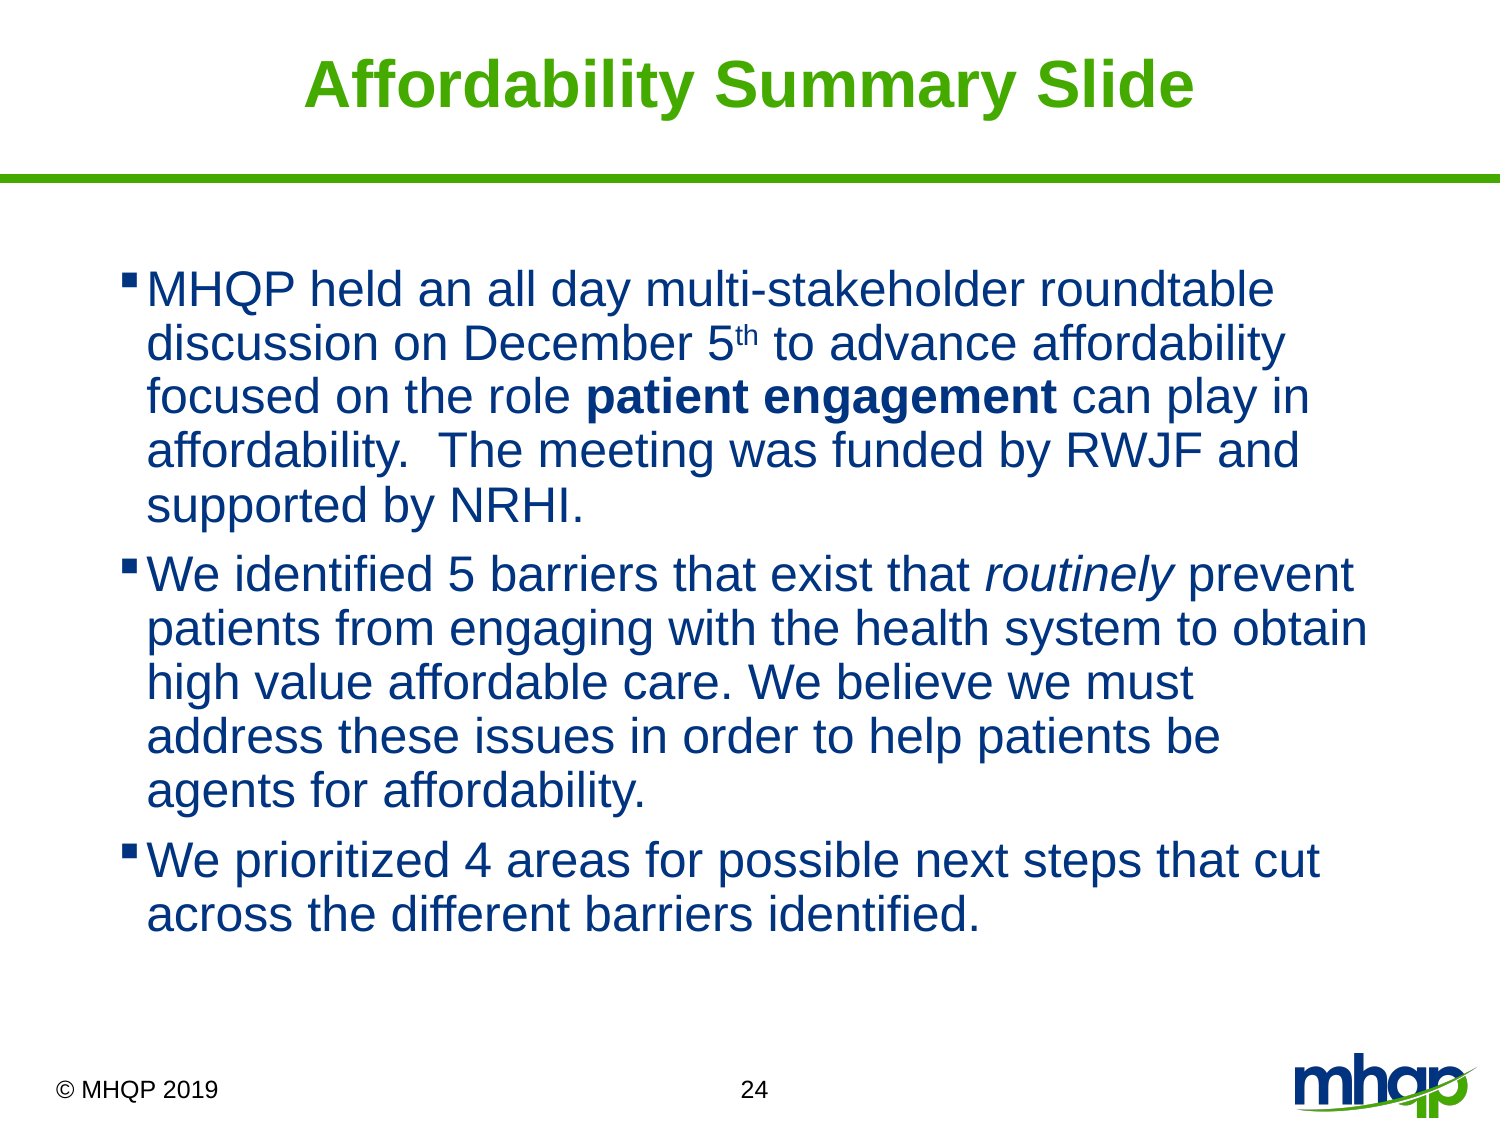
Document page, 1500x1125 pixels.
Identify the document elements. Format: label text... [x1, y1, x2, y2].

picture [1295, 1053, 1478, 1118]
title Affordability Summary Slide [103, 13, 1397, 159]
list MHQP held an all day multi-stakeholder roundtable discussion on December 5th to advance affordability focused on the role patient engagement can play in affordability. The meeting was funded by RWJF and supported by NRHI. We identified 5 barriers that exist that routinely prevent patients from engaging with the health system to obtain high value affordable care. We believe we must address these issues in order to help patients be agents for affordability. We prioritized 4 areas for possible next steps that cut across the different barriers identified. [103, 255, 1397, 1014]
slide_number 24 [585, 1058, 924, 1119]
